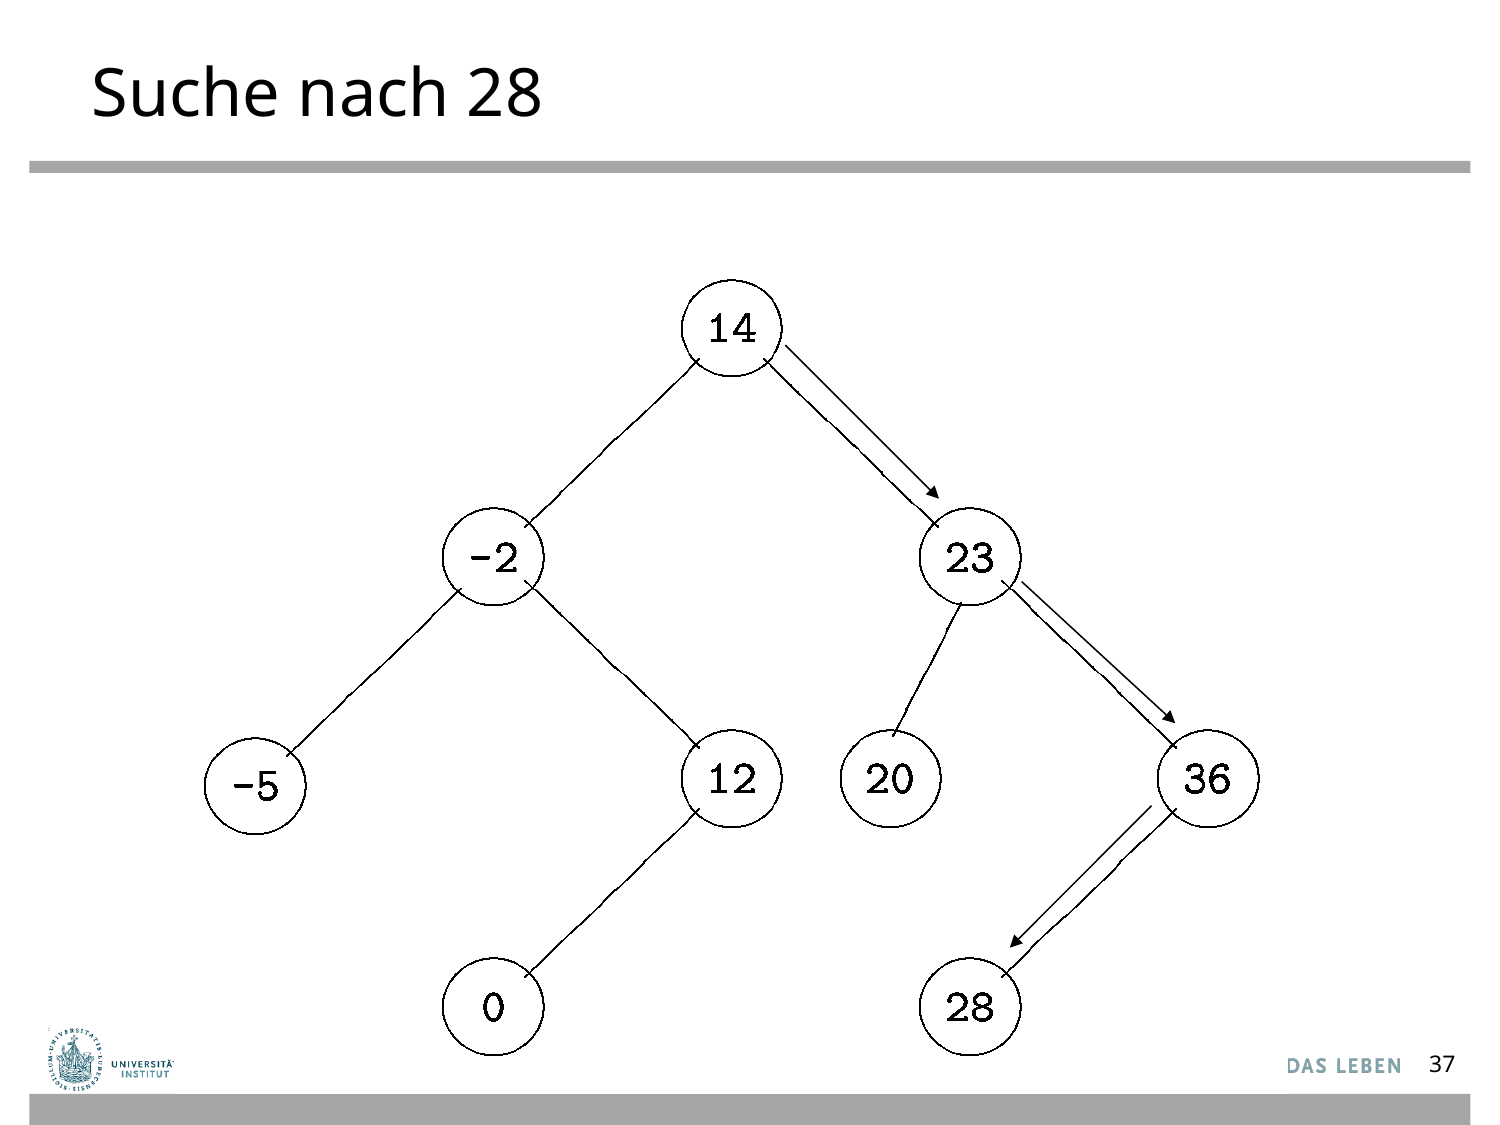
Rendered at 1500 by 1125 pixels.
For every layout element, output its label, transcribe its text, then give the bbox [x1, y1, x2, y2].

title Suche nach 28 [76, 42, 1427, 126]
slide_number 37 [1305, 1050, 1471, 1083]
picture [174, 253, 1305, 1095]
